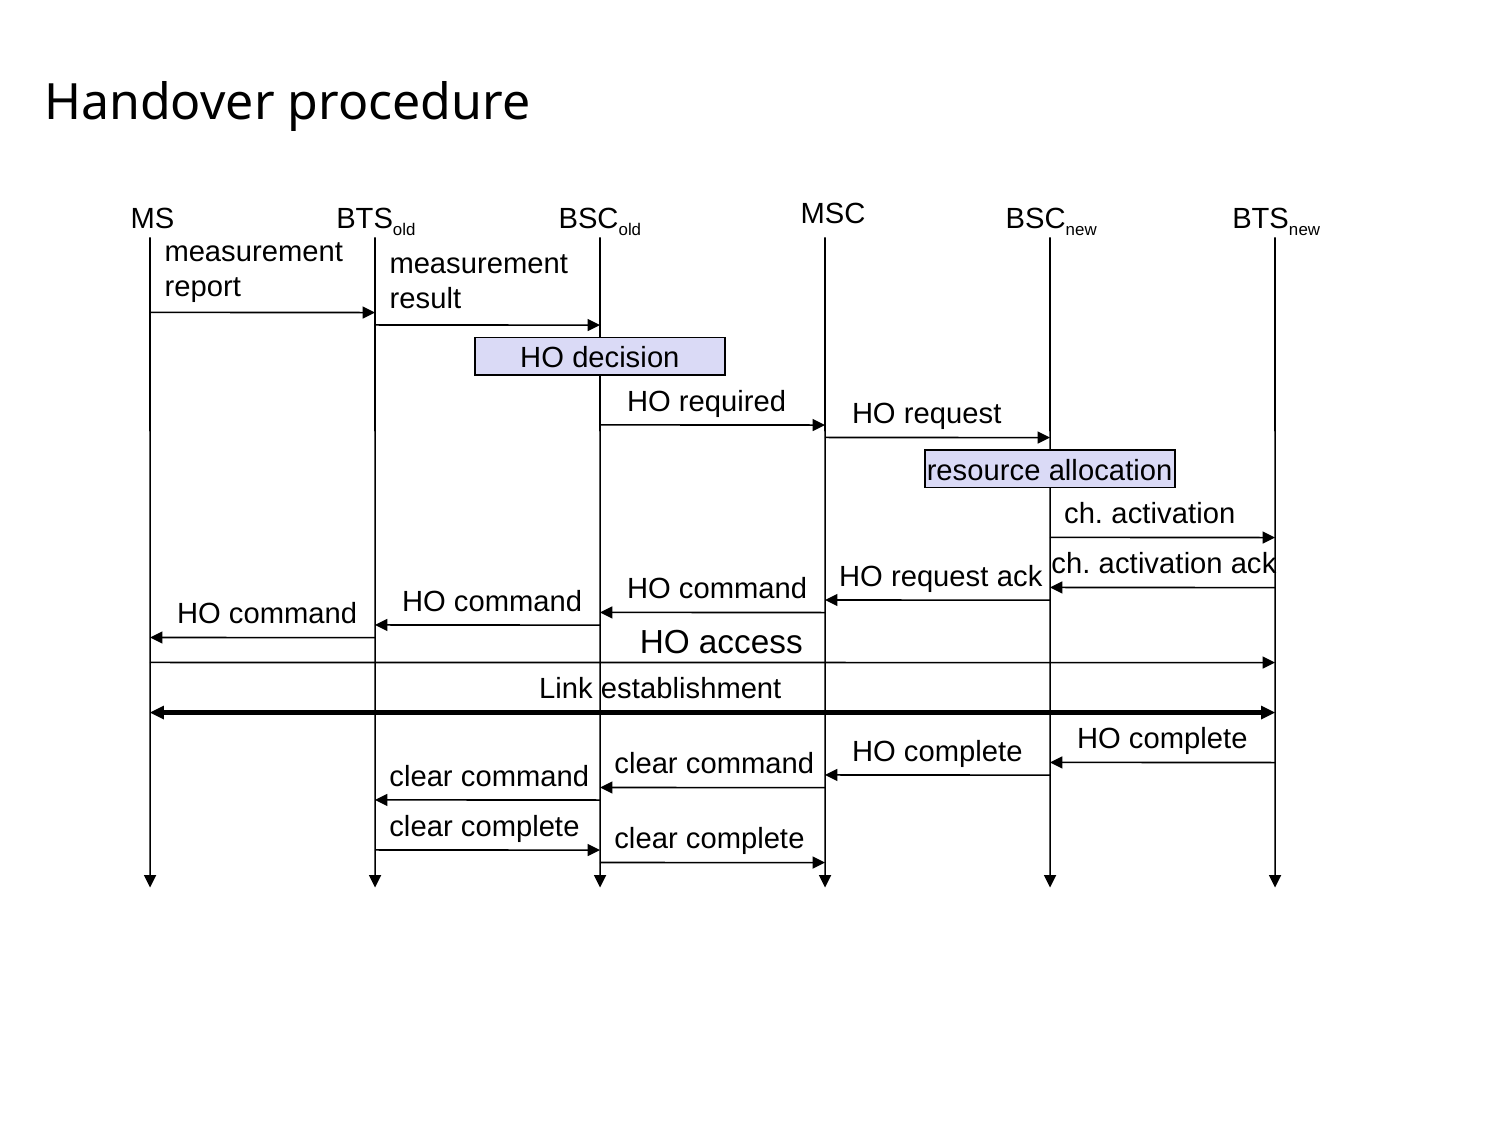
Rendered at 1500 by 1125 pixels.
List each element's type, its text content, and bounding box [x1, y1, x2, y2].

text_box HO access [625, 613, 818, 662]
text_box [368, 851, 382, 888]
text_box [830, 768, 1051, 782]
text_box HO command [612, 562, 823, 613]
text_box HO command [387, 574, 598, 625]
text_box MSC [785, 187, 881, 238]
text_box measurement result [374, 237, 583, 323]
text_box BTSold [321, 191, 431, 247]
text_box [812, 860, 826, 869]
text_box HO decision [474, 337, 725, 375]
text_box [374, 847, 599, 857]
text_box [151, 706, 524, 719]
text_box HO request ack [824, 549, 1058, 600]
text_box measurement report [149, 224, 358, 310]
text_box [1043, 776, 1057, 888]
text_box [599, 418, 826, 432]
text_box HO command [162, 587, 373, 638]
text_box [374, 318, 601, 332]
text_box ch. activation ack [1036, 537, 1292, 588]
text_box [143, 313, 157, 888]
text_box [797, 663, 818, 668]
text_box [1017, 431, 1051, 444]
text_box [1262, 531, 1274, 537]
text_box [593, 863, 607, 888]
text_box clear complete [599, 812, 820, 863]
title Handover procedure [29, 0, 1022, 138]
text_box [1262, 706, 1274, 719]
text_box HO request [837, 387, 1017, 438]
text_box clear command [374, 749, 605, 800]
text_box [600, 606, 613, 619]
text_box ch. activation [1049, 487, 1251, 537]
text_box Link establishment [524, 662, 797, 713]
text_box [826, 656, 1274, 669]
text_box HO required [612, 374, 802, 425]
text_box clear complete [374, 799, 595, 850]
text_box [150, 631, 163, 644]
text_box HO complete [1062, 712, 1263, 763]
text_box clear command [599, 737, 830, 788]
text_box resource allocation [924, 450, 1175, 488]
text_box BSCold [543, 191, 657, 247]
text_box [818, 863, 832, 888]
text_box MS [115, 191, 190, 242]
text_box HO complete [837, 724, 1038, 775]
text_box [825, 600, 1051, 607]
text_box [605, 788, 613, 794]
text_box [1268, 763, 1282, 888]
text_box [375, 618, 601, 632]
text_box BSCnew [990, 191, 1112, 247]
text_box [1050, 756, 1063, 769]
text_box [149, 306, 376, 319]
text_box BTSnew [1217, 191, 1336, 247]
